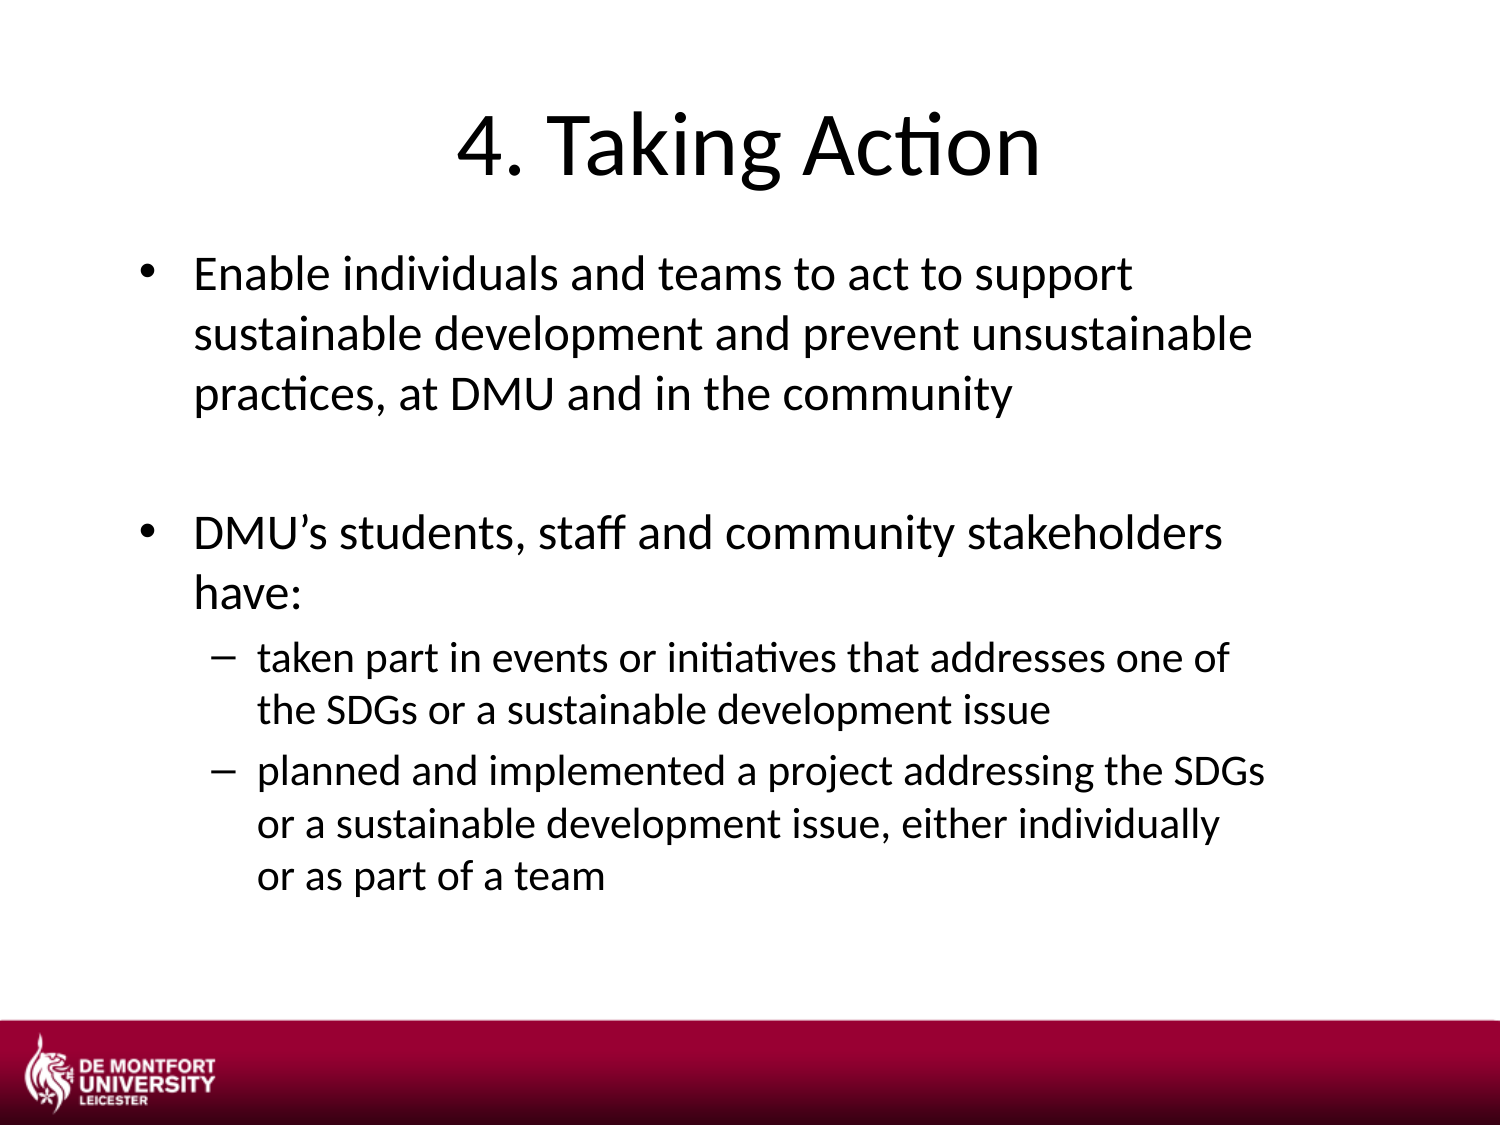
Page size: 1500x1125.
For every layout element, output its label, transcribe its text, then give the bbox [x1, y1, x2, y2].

title 4. Taking Action [75, 45, 1425, 233]
picture [0, 0, 1500, 1125]
list Enable individuals and teams to act to support sustainable development and prevent unsustainable practices, at DMU and in the community DMU’s students, staff and community stakeholders have: taken part in events or initiatives that addresses one of the SDGs or a sustainable development issue planned and implemented a project addressing the SDGs or a sustainable development issue, either individually or as part of a team [123, 232, 1284, 946]
